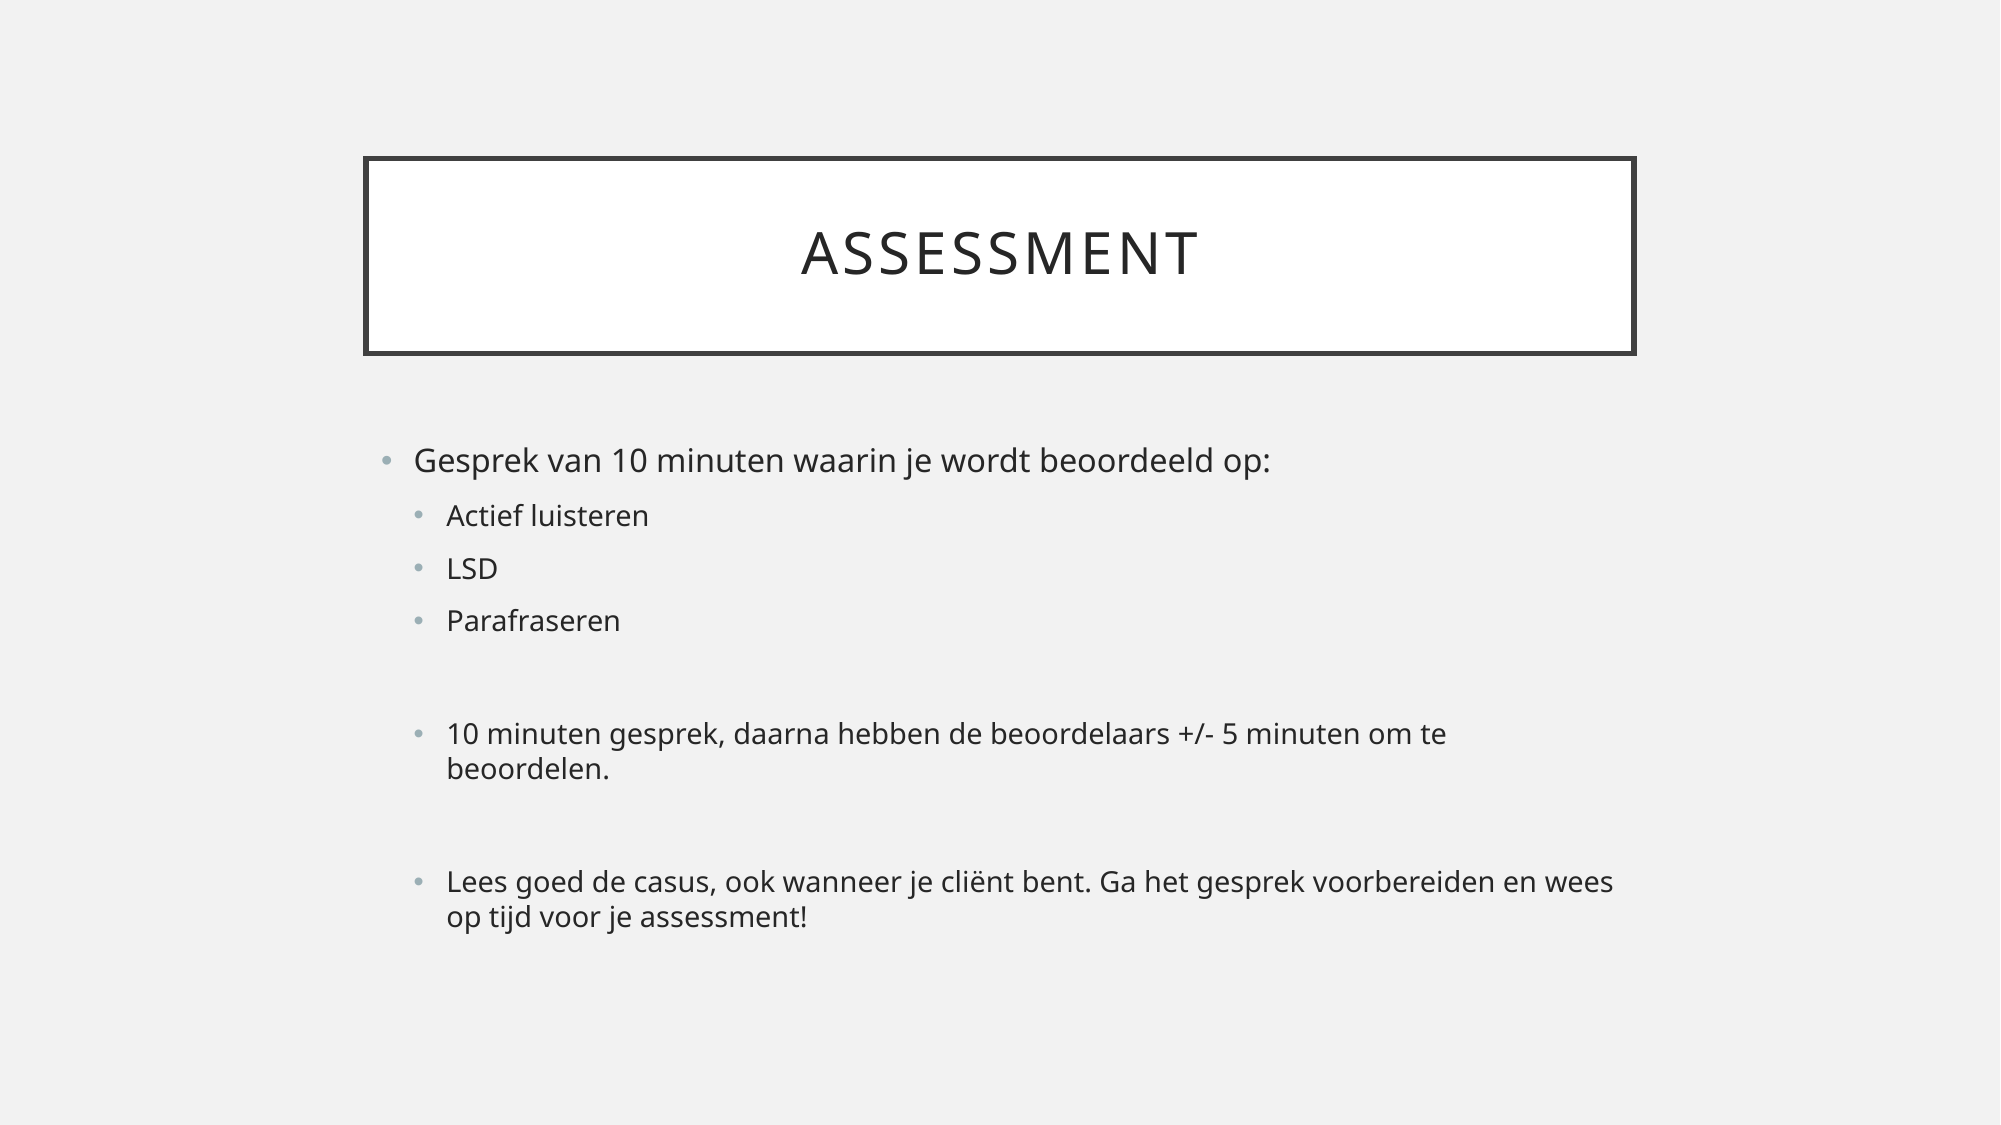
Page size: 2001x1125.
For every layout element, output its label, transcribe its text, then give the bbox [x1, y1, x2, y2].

title assessment [363, 156, 1637, 356]
list Gesprek van 10 minuten waarin je wordt beoordeeld op: Actief luisteren LSD Parafraseren 10 minuten gesprek, daarna hebben de beoordelaars +/- 5 minuten om te beoordelen. Lees goed de casus, ook wanneer je cliënt bent. Ga het gesprek voorbereiden en wees op tijd voor je assessment! [366, 432, 1634, 942]
